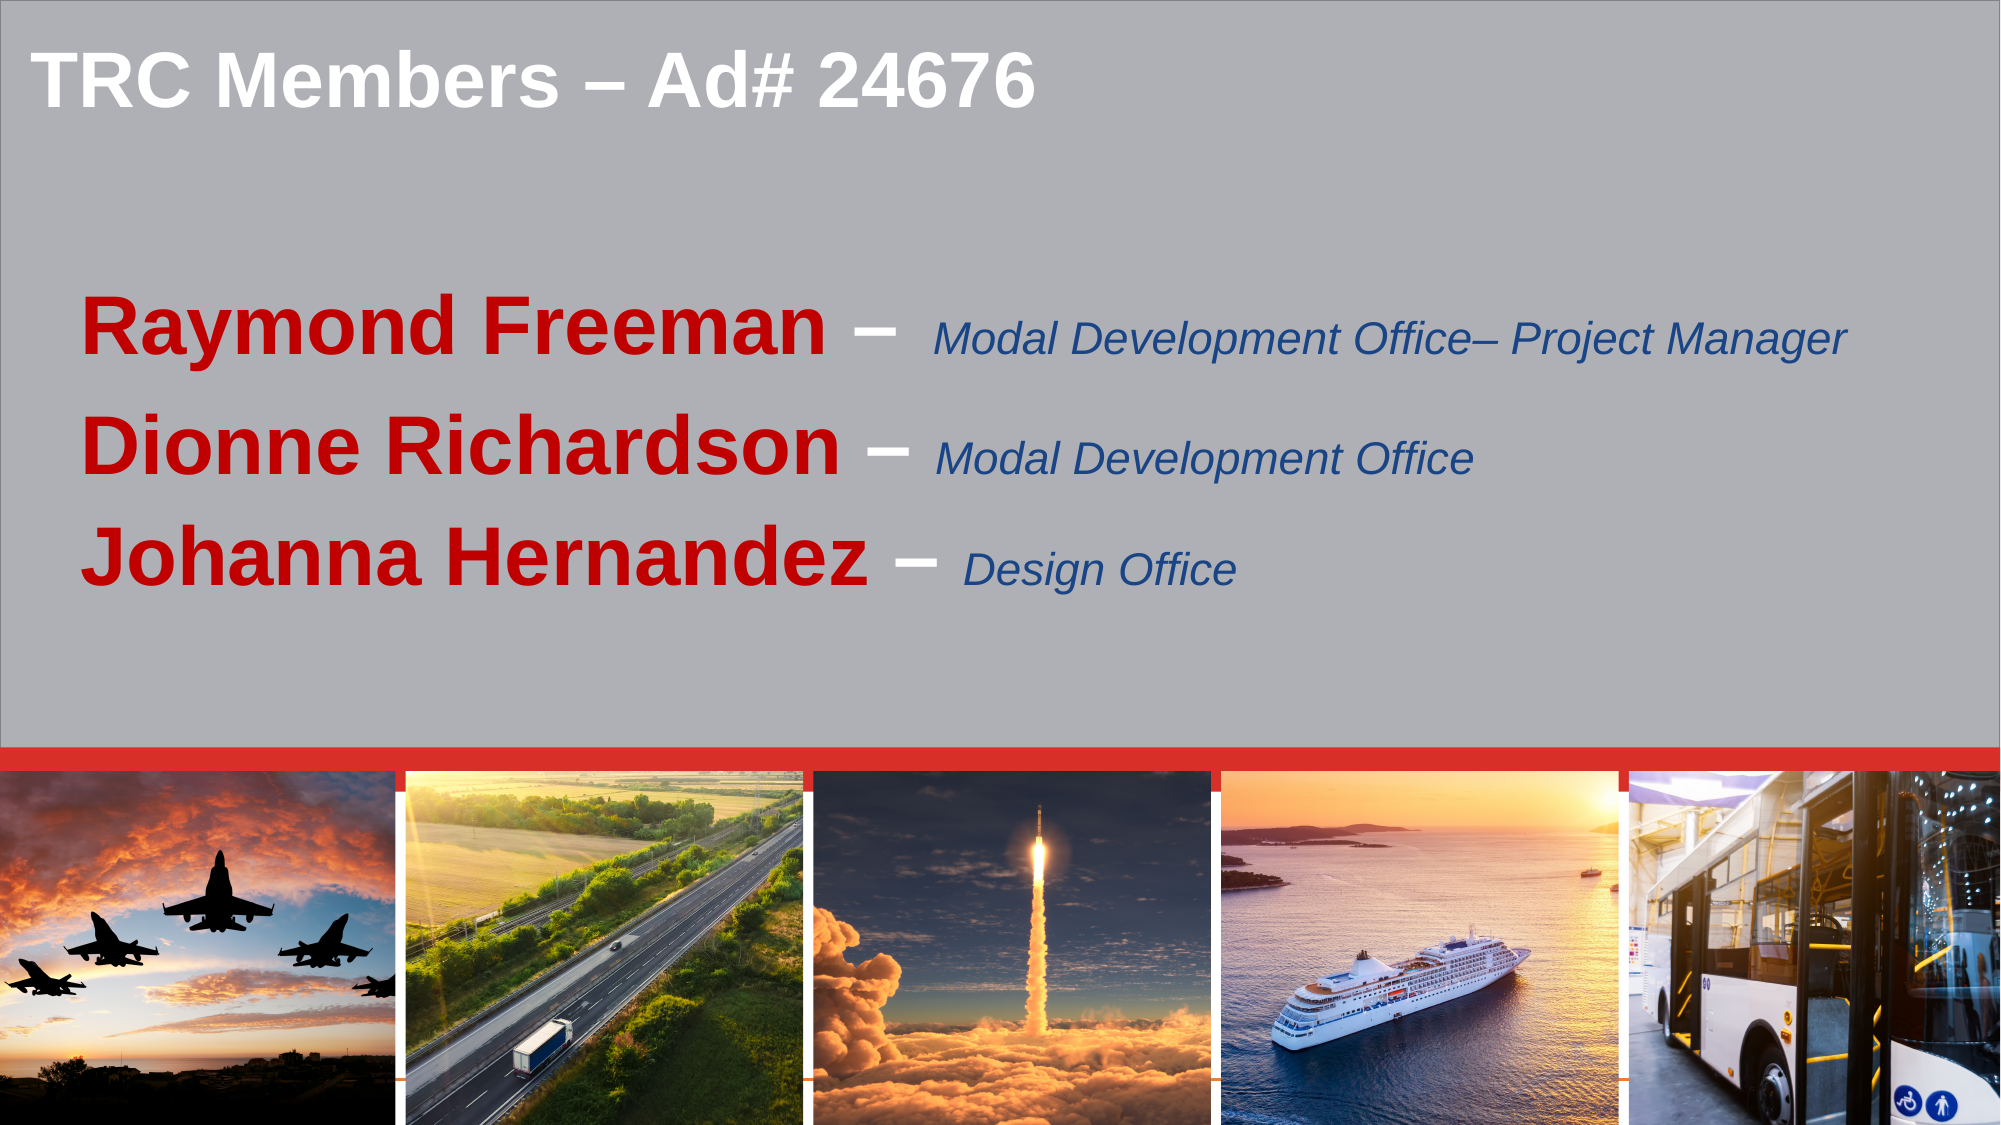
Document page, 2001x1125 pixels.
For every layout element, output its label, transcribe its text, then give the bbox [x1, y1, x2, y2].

picture [405, 771, 804, 1125]
picture [1628, 771, 2001, 1125]
picture [813, 771, 1211, 1125]
title TRC Members – Ad# 24676 [15, 0, 1149, 165]
picture [0, 771, 396, 1125]
picture [1221, 771, 1619, 1125]
list Raymond Freeman – Modal Development Office– Project Manager Dionne Richardson – Modal Development Office Johanna Hernandez – Design Office [65, 239, 1891, 658]
